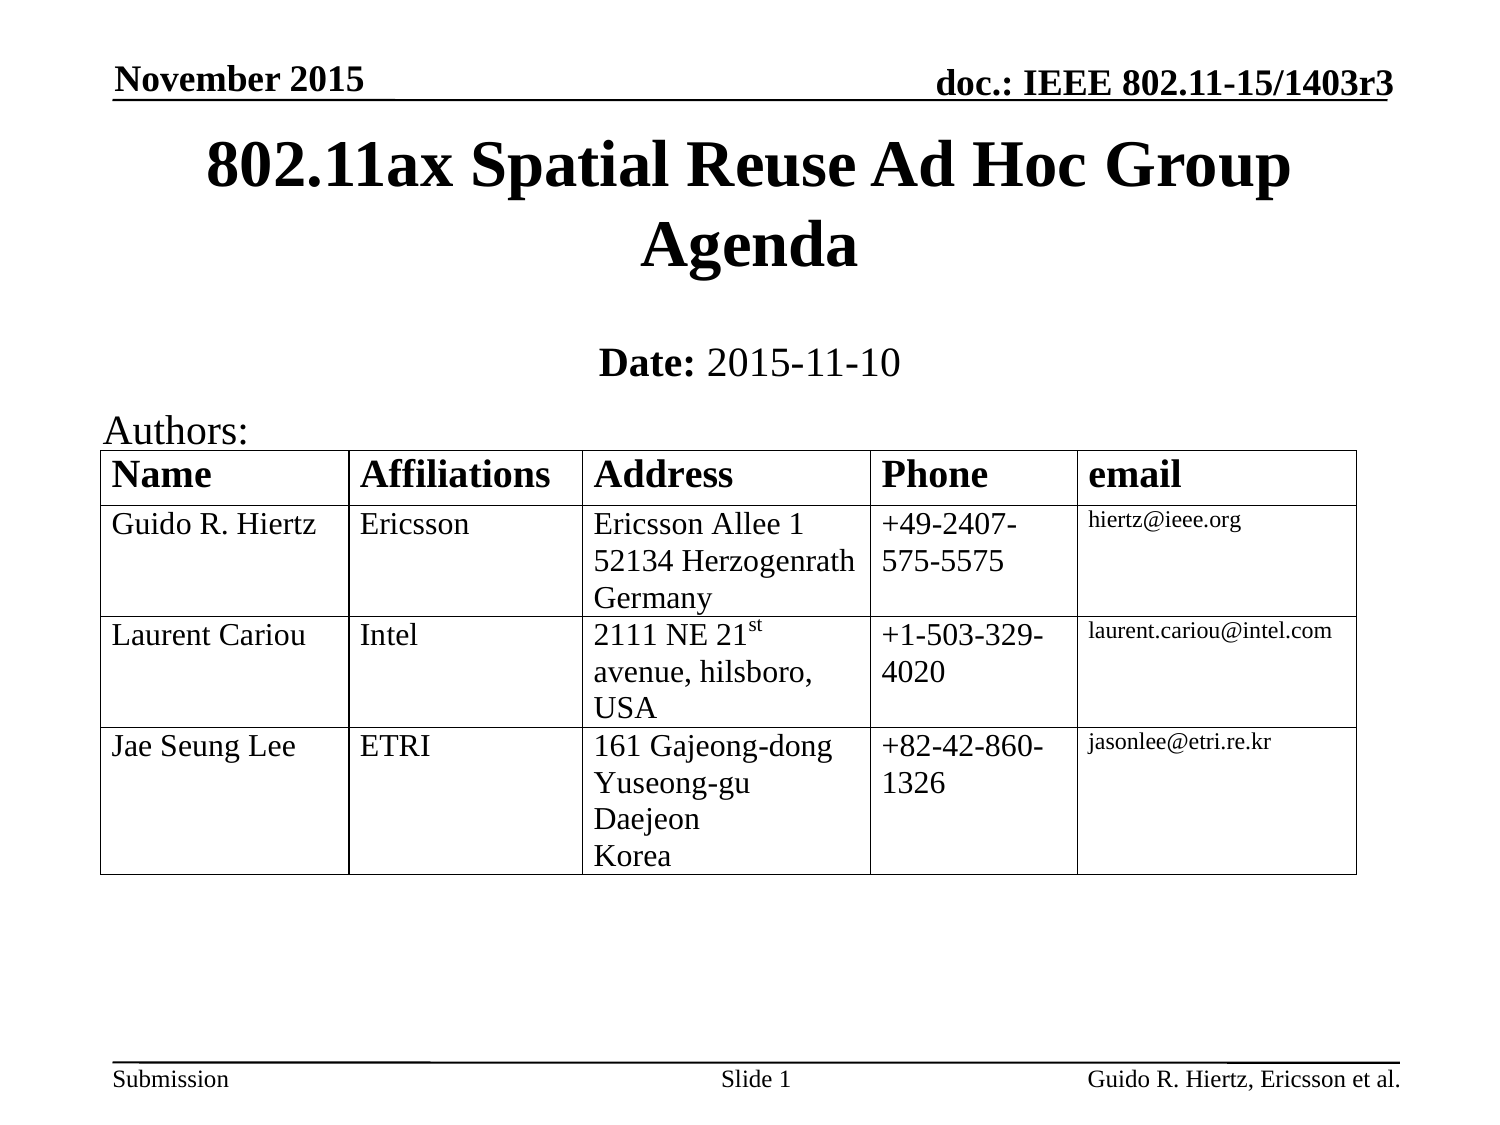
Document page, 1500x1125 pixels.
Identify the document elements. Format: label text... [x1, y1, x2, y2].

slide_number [114, 54, 493, 100]
slide_number Slide 1 [712, 1061, 800, 1123]
title 802.11ax Spatial Reuse Ad Hoc Group Agenda [112, 112, 1388, 288]
footer Guido R. Hiertz, Ericsson et al. [902, 1061, 1402, 1093]
text_box Authors: [87, 395, 325, 448]
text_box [85, 449, 1385, 959]
list Date: 2015-11-10 [112, 326, 1388, 393]
